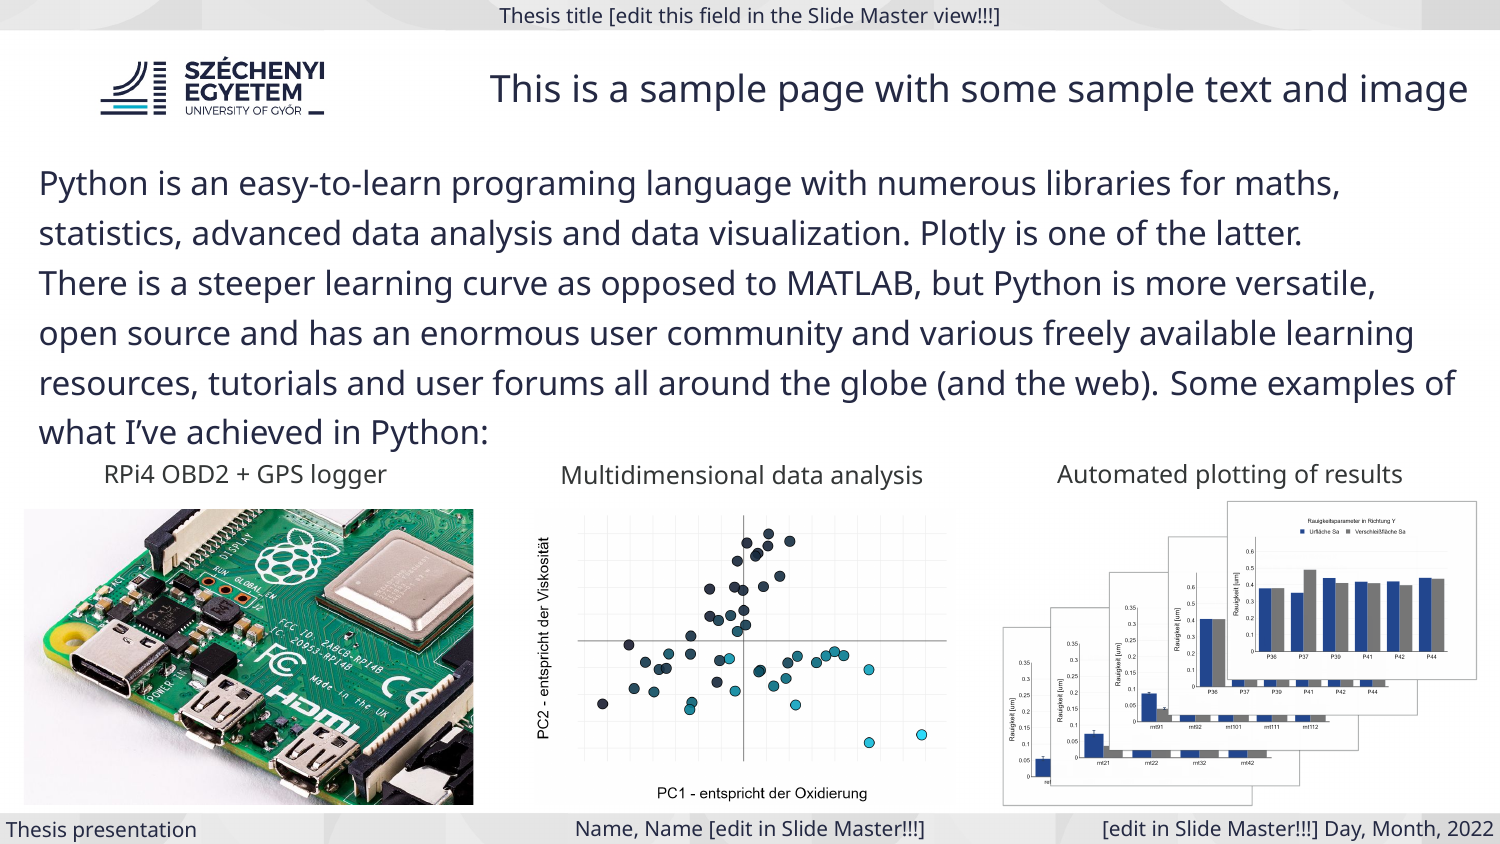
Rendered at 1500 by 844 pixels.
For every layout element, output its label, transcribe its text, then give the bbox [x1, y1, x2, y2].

text_box This is a sample page with some sample text and image [371, 49, 1477, 125]
text_box RPi4 OBD2 + GPS logger [23, 449, 474, 498]
text_box Automated plotting of results [989, 449, 1477, 498]
text_box Multidimensional data analysis [533, 450, 957, 499]
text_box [1003, 501, 1476, 805]
picture [0, 0, 1500, 844]
text_box Python is an easy-to-learn programing language with numerous libraries for maths, statistics, advanced data analysis and data visualization. Plotly is one of the latter. There is a steeper learning curve as opposed to MATLAB, but Python is more versatile, open source and has an enormous user community and various freely available learning resources, tutorials and user forums all around the globe (and the web). Some examples of what I’ve achieved in Python: [23, 144, 1477, 779]
